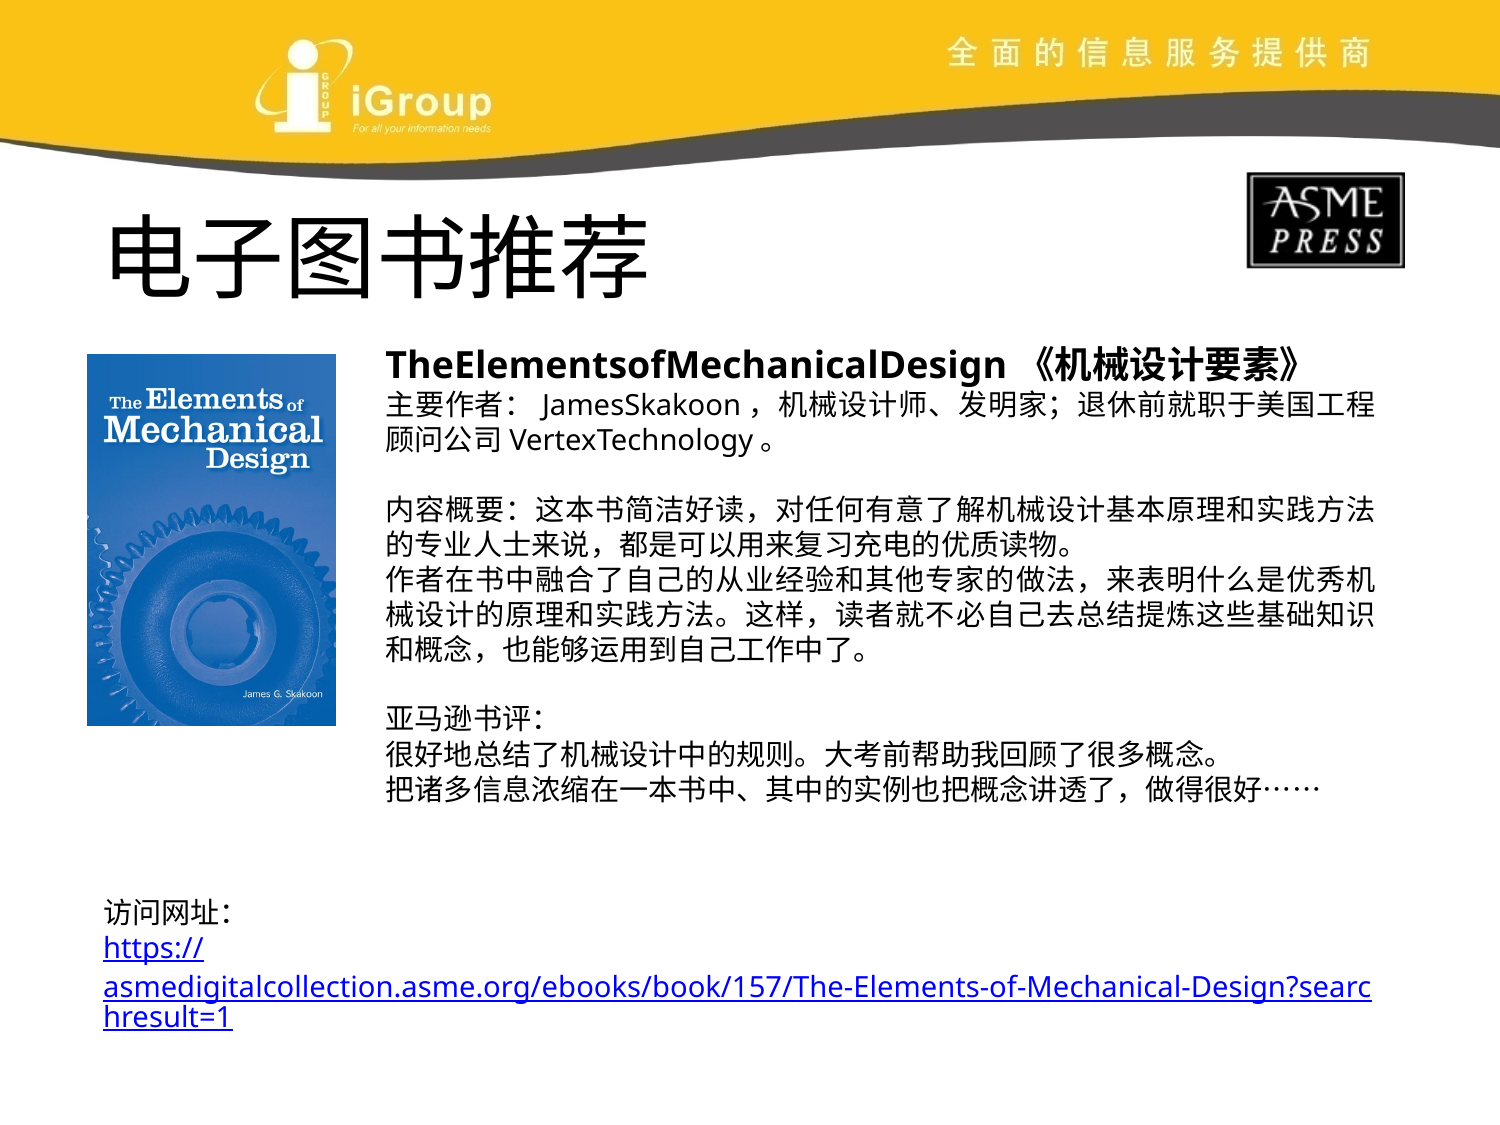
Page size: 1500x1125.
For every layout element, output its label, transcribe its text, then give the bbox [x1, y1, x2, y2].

text_box 电子图书推荐 [86, 175, 1477, 334]
text_box 访问网址： https://asmedigitalcollection.asme.org/ebooks/book/157/The-Elements-of-Mechanical-Design?searchresult=1 [88, 886, 1400, 1016]
picture [0, 0, 1500, 1125]
text_box TheElementsofMechanicalDesign《机械设计要素》 主要作者：JamesSkakoon，机械设计师、发明家；退休前就职于美国工程顾问公司VertexTechnology。 内容概要：这本书简洁好读，对任何有意了解机械设计基本原理和实践方法的专业人士来说，都是可以用来复习充电的优质读物。 作者在书中融合了自己的从业经验和其他专家的做法，来表明什么是优秀机械设计的原理和实践方法。这样，读者就不必自己去总结提炼这些基础知识和概念，也能够运用到自己工作中了。 亚马逊书评： 很好地总结了机械设计中的规则。大考前帮助我回顾了很多概念。 把诸多信息浓缩在一本书中、其中的实例也把概念讲透了，做得很好…… [370, 333, 1391, 814]
